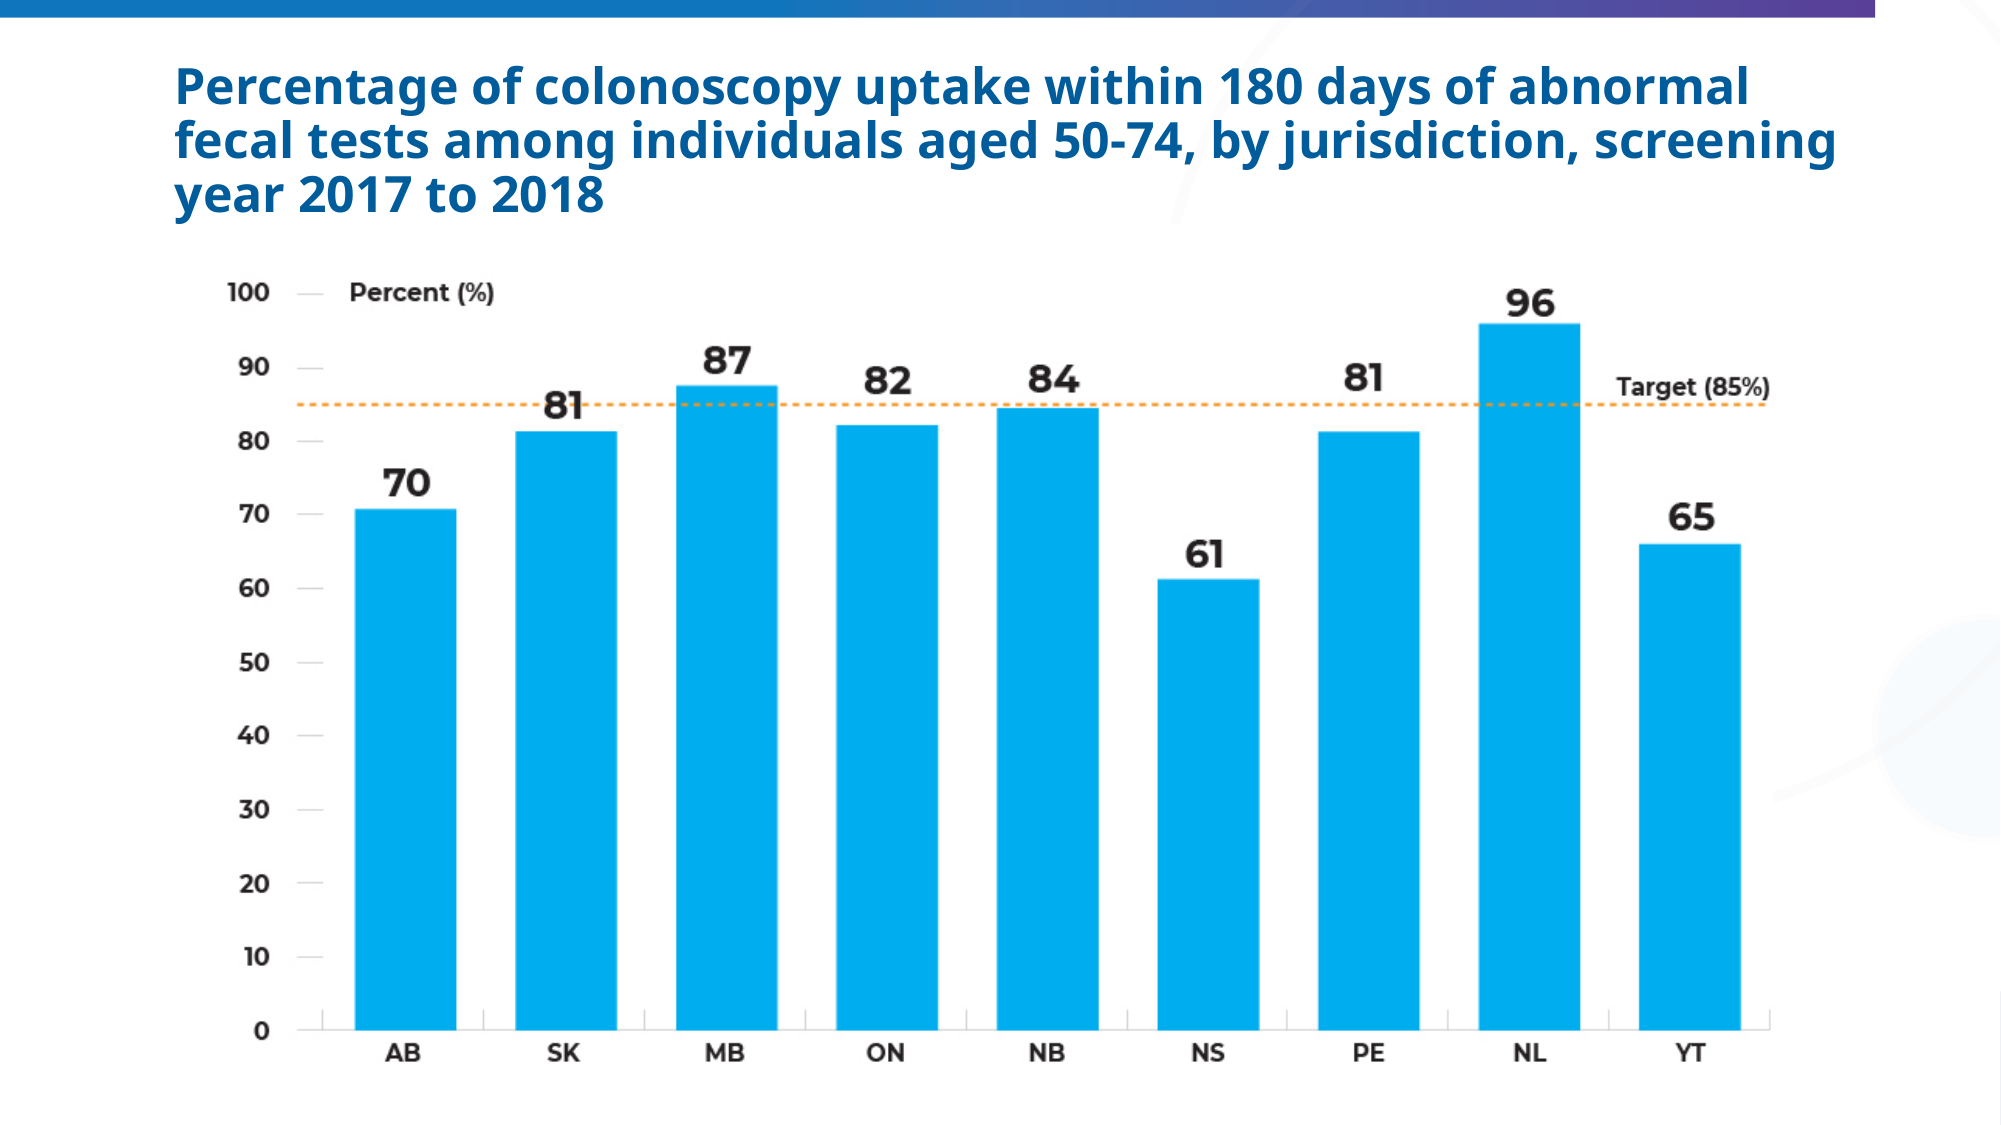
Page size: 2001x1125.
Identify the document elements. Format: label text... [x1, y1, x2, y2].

title Percentage of colonoscopy uptake within 180 days of abnormal fecal tests among individuals aged 50-74, by jurisdiction, screening year 2017 to 2018 [159, 80, 1863, 205]
picture [0, 0, 2001, 1125]
